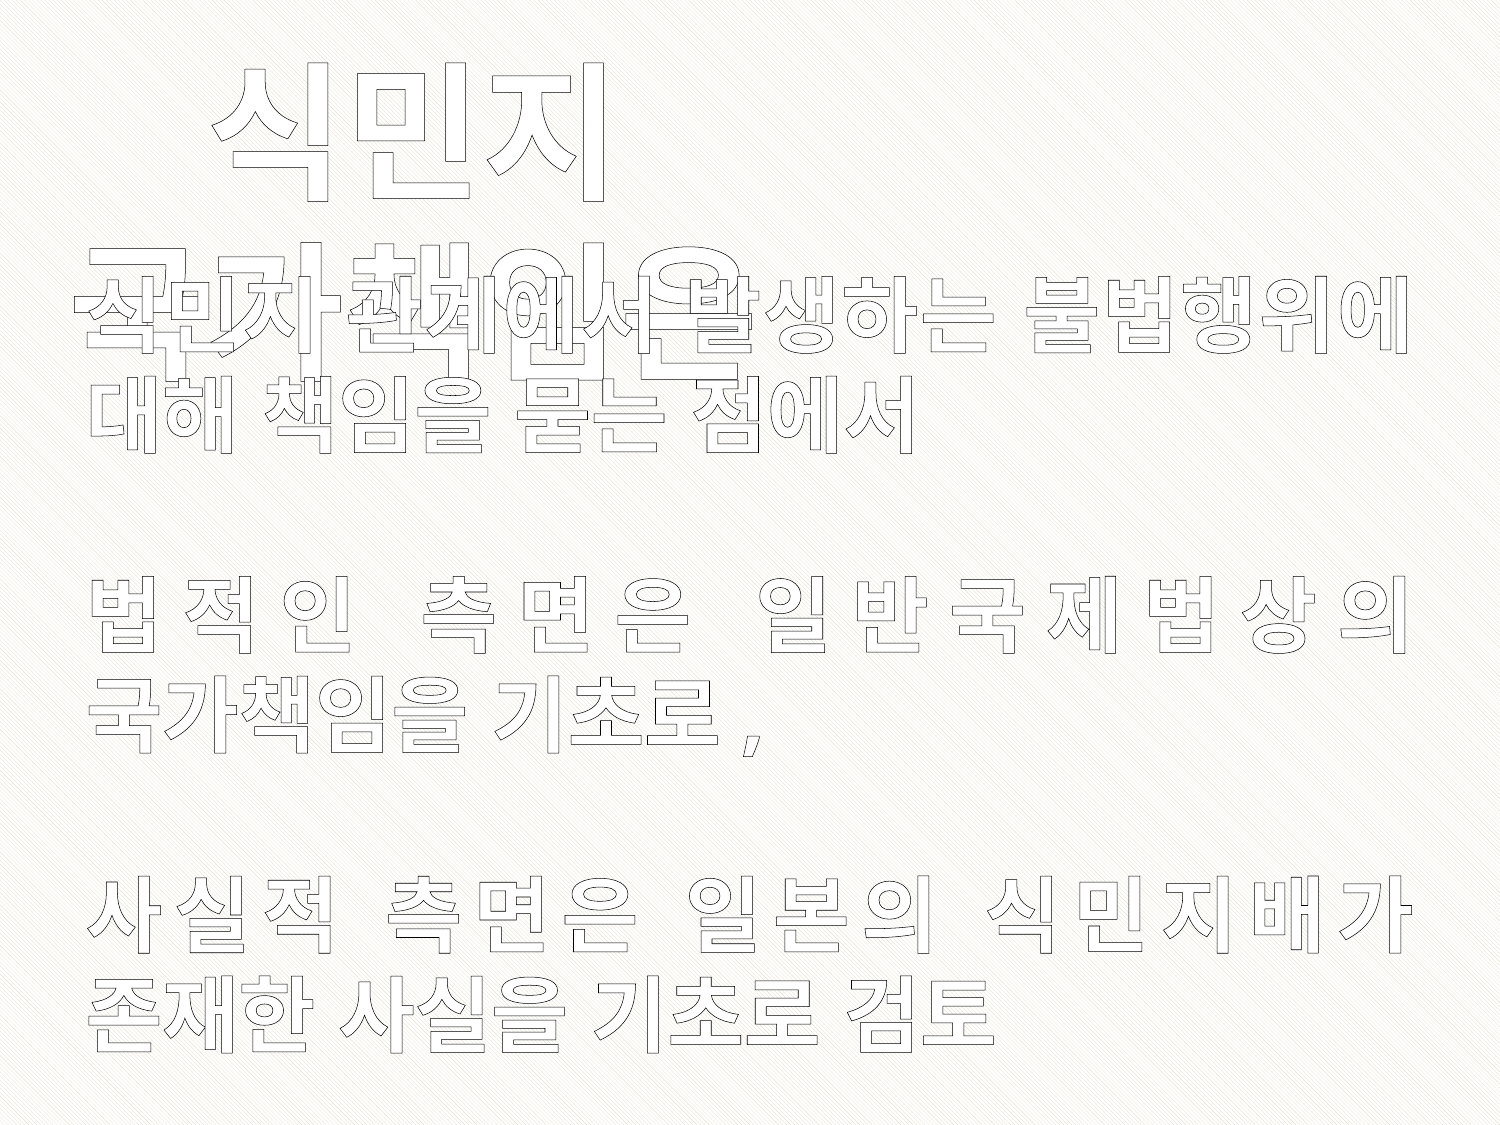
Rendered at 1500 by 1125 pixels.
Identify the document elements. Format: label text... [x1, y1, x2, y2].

text_box 식민지 관계에서 발생하는 불법행위에 대해 책임을 묻는 점에서 법적인 측면은 일반국제법상의 국가책임을 기초로, 사실적 측면은 일본의 식민지배가 존재한 사실을 기초로 검토 [70, 255, 1430, 1070]
text_box 식민지 국가책임은 [0, 30, 880, 406]
